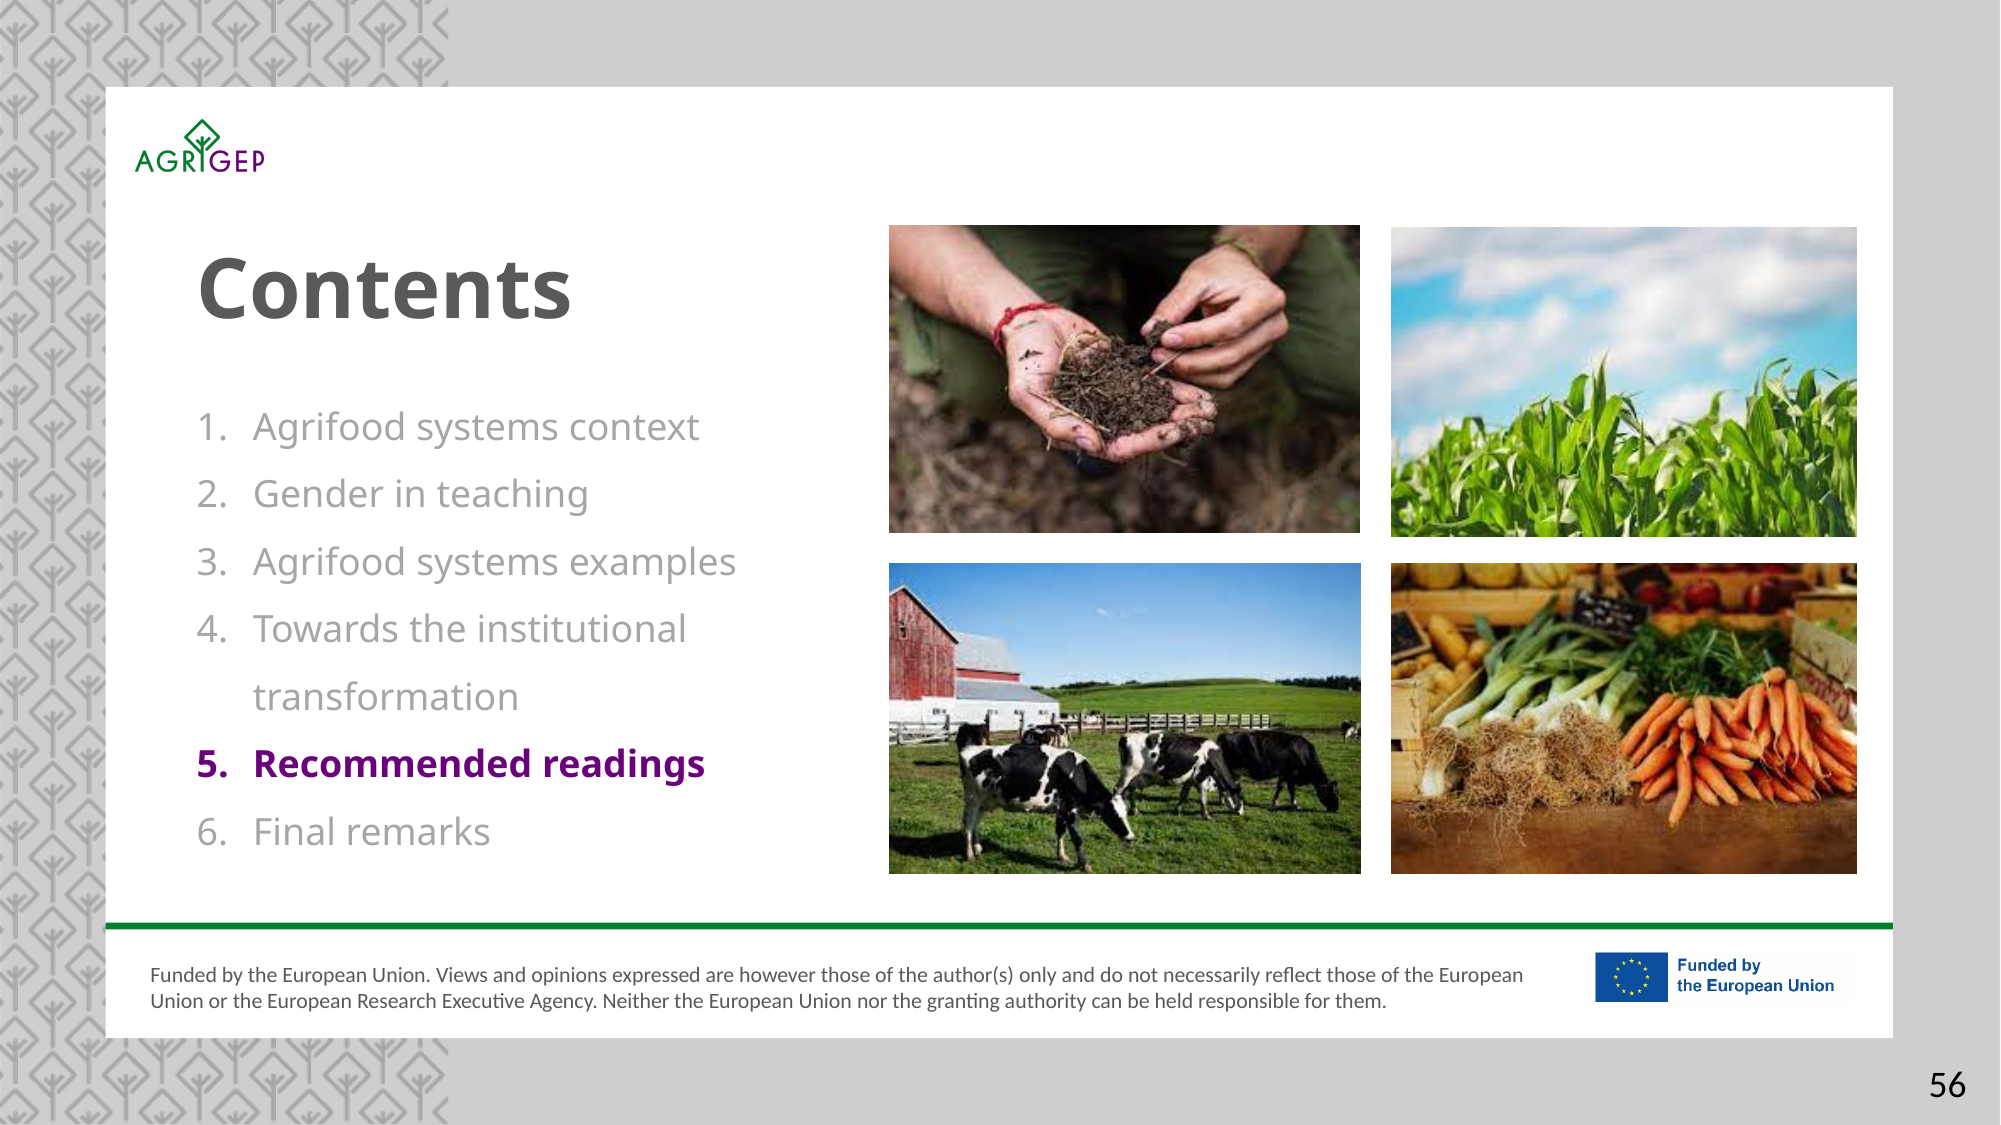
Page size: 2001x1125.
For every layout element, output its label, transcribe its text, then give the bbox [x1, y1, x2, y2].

text_box Agrifood systems context Gender in teaching Agrifood systems examples Towards the institutional transformation Recommended readings Final remarks [181, 372, 898, 861]
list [1391, 227, 1857, 538]
text_box Contents [181, 227, 889, 343]
picture [0, 0, 2001, 1125]
